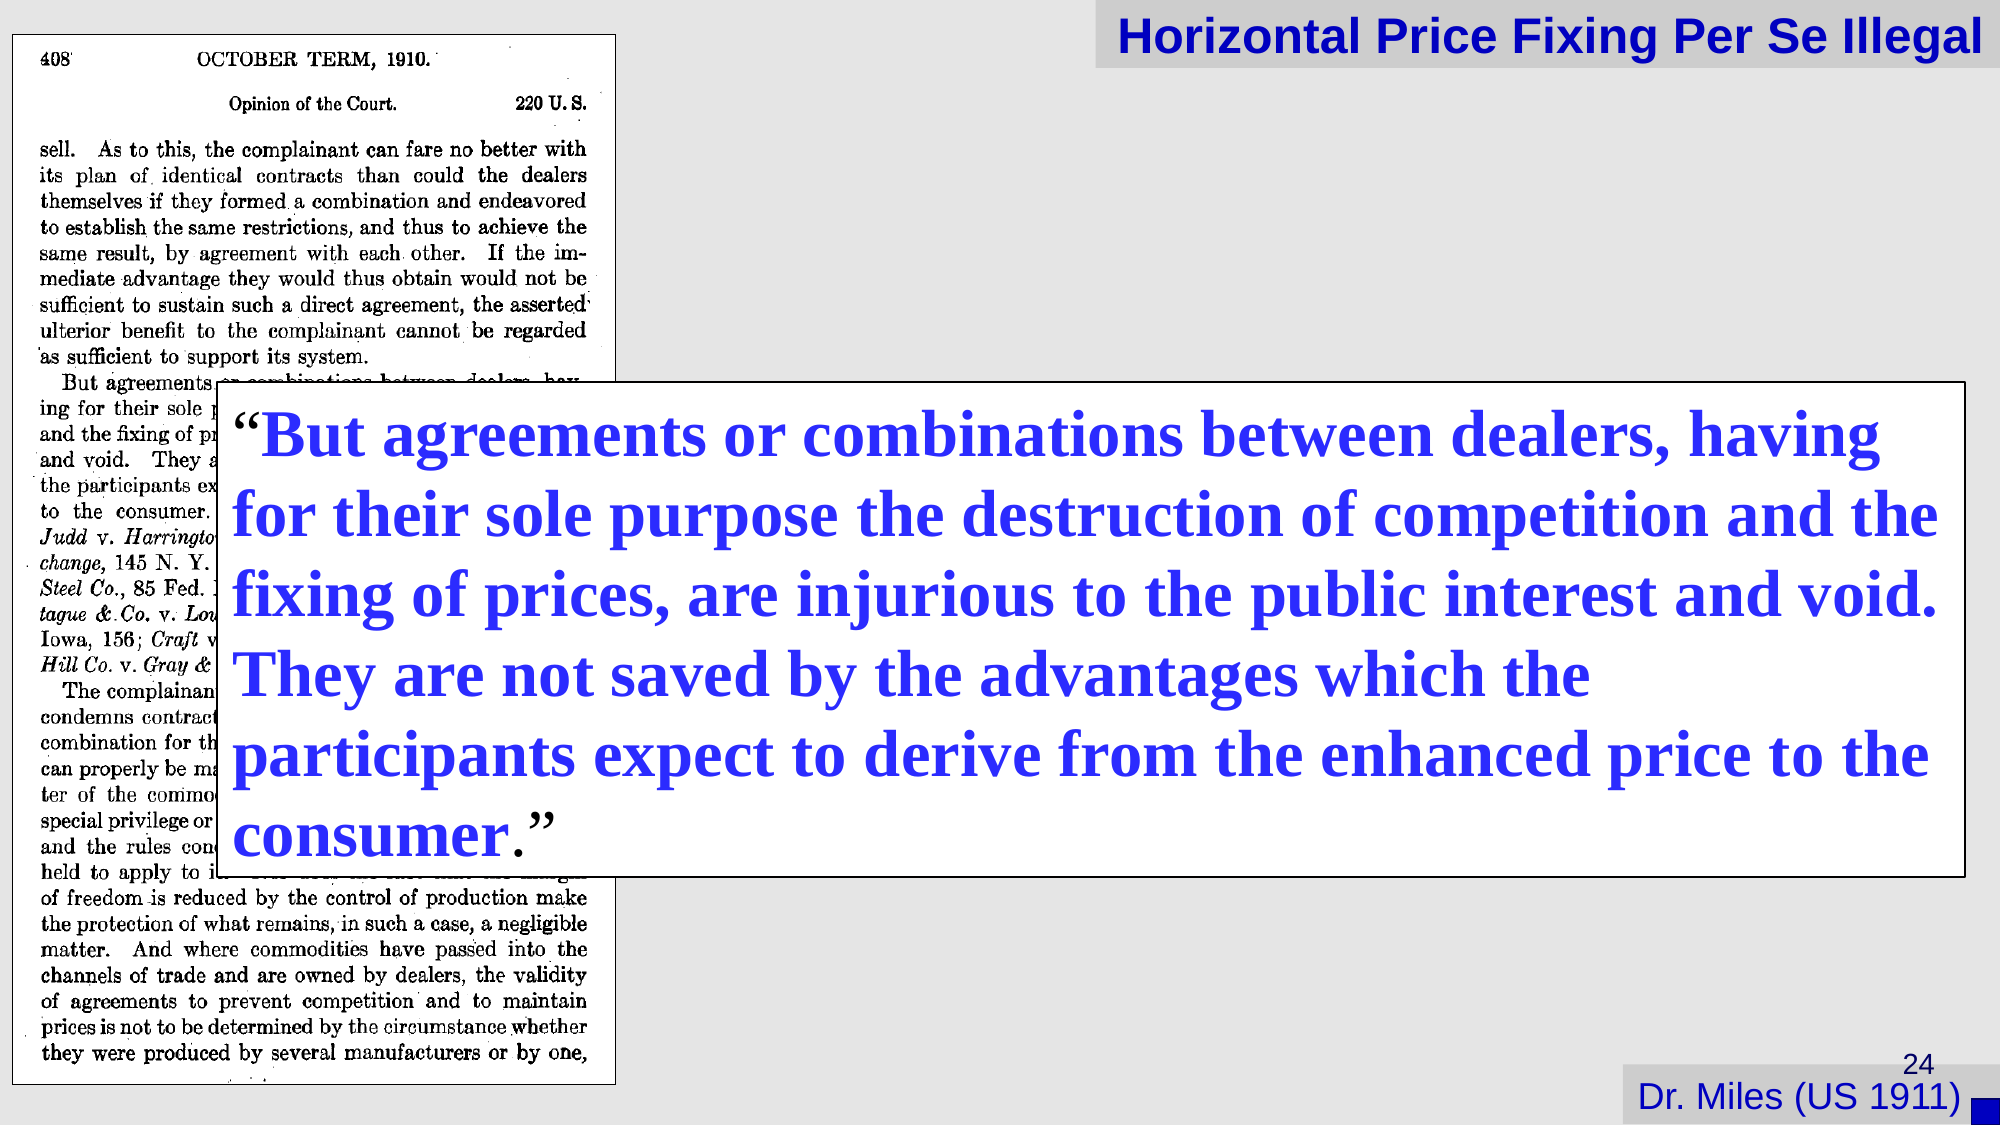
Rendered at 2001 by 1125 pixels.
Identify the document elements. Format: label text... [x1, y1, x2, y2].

text_box “But agreements or combinations between dealers, having for their sole purpose the destruction of competition and the fixing of prices, are injurious to the public interest and void. They are not saved by the advantages which the participants expect to derive from the enhanced price to the consumer.” [620, 382, 1966, 877]
slide_number 24 [1533, 1024, 1951, 1101]
text_box [1971, 1099, 2000, 1125]
picture [12, 33, 616, 1085]
text_box Dr. Miles (US 1911) [1622, 1064, 2000, 1125]
title Horizontal Price Fixing Per Se Illegal [1095, 0, 2000, 68]
